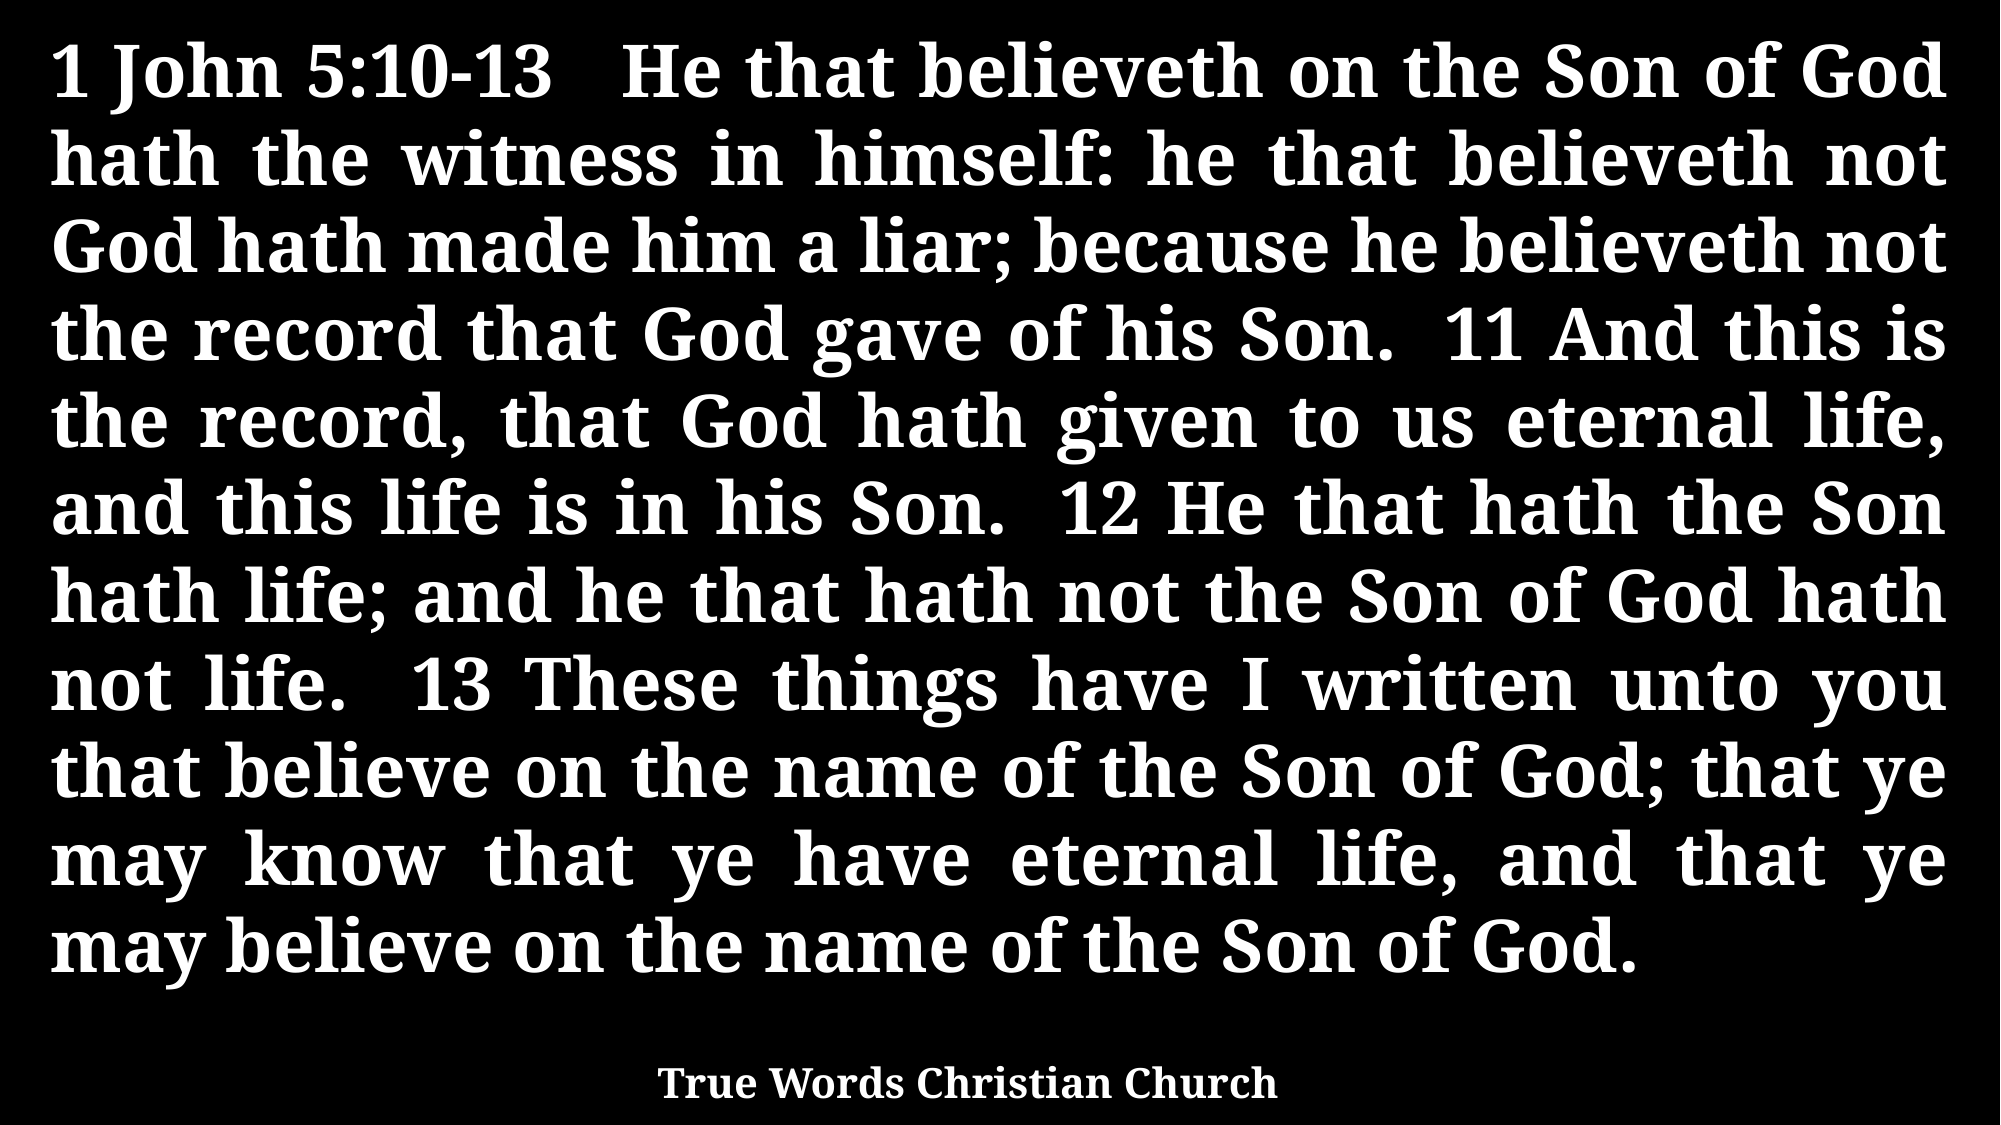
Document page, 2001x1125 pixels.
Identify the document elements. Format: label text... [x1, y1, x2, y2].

text_box True Words Christian Church [642, 1049, 1294, 1114]
text_box 1 John 5:10-13 He that believeth on the Son of God hath the witness in himself: he that believeth not God hath made him a liar; because he believeth not the record that God gave of his Son. 11 And this is the record, that God hath given to us eternal life, and this life is in his Son. 12 He that hath the Son hath life; and he that hath not the Son of God hath not life. 13 These things have I written unto you that believe on the name of the Son of God; that ye may know that ye have eternal life, and that ye may believe on the name of the Son of God. [35, 17, 1965, 995]
